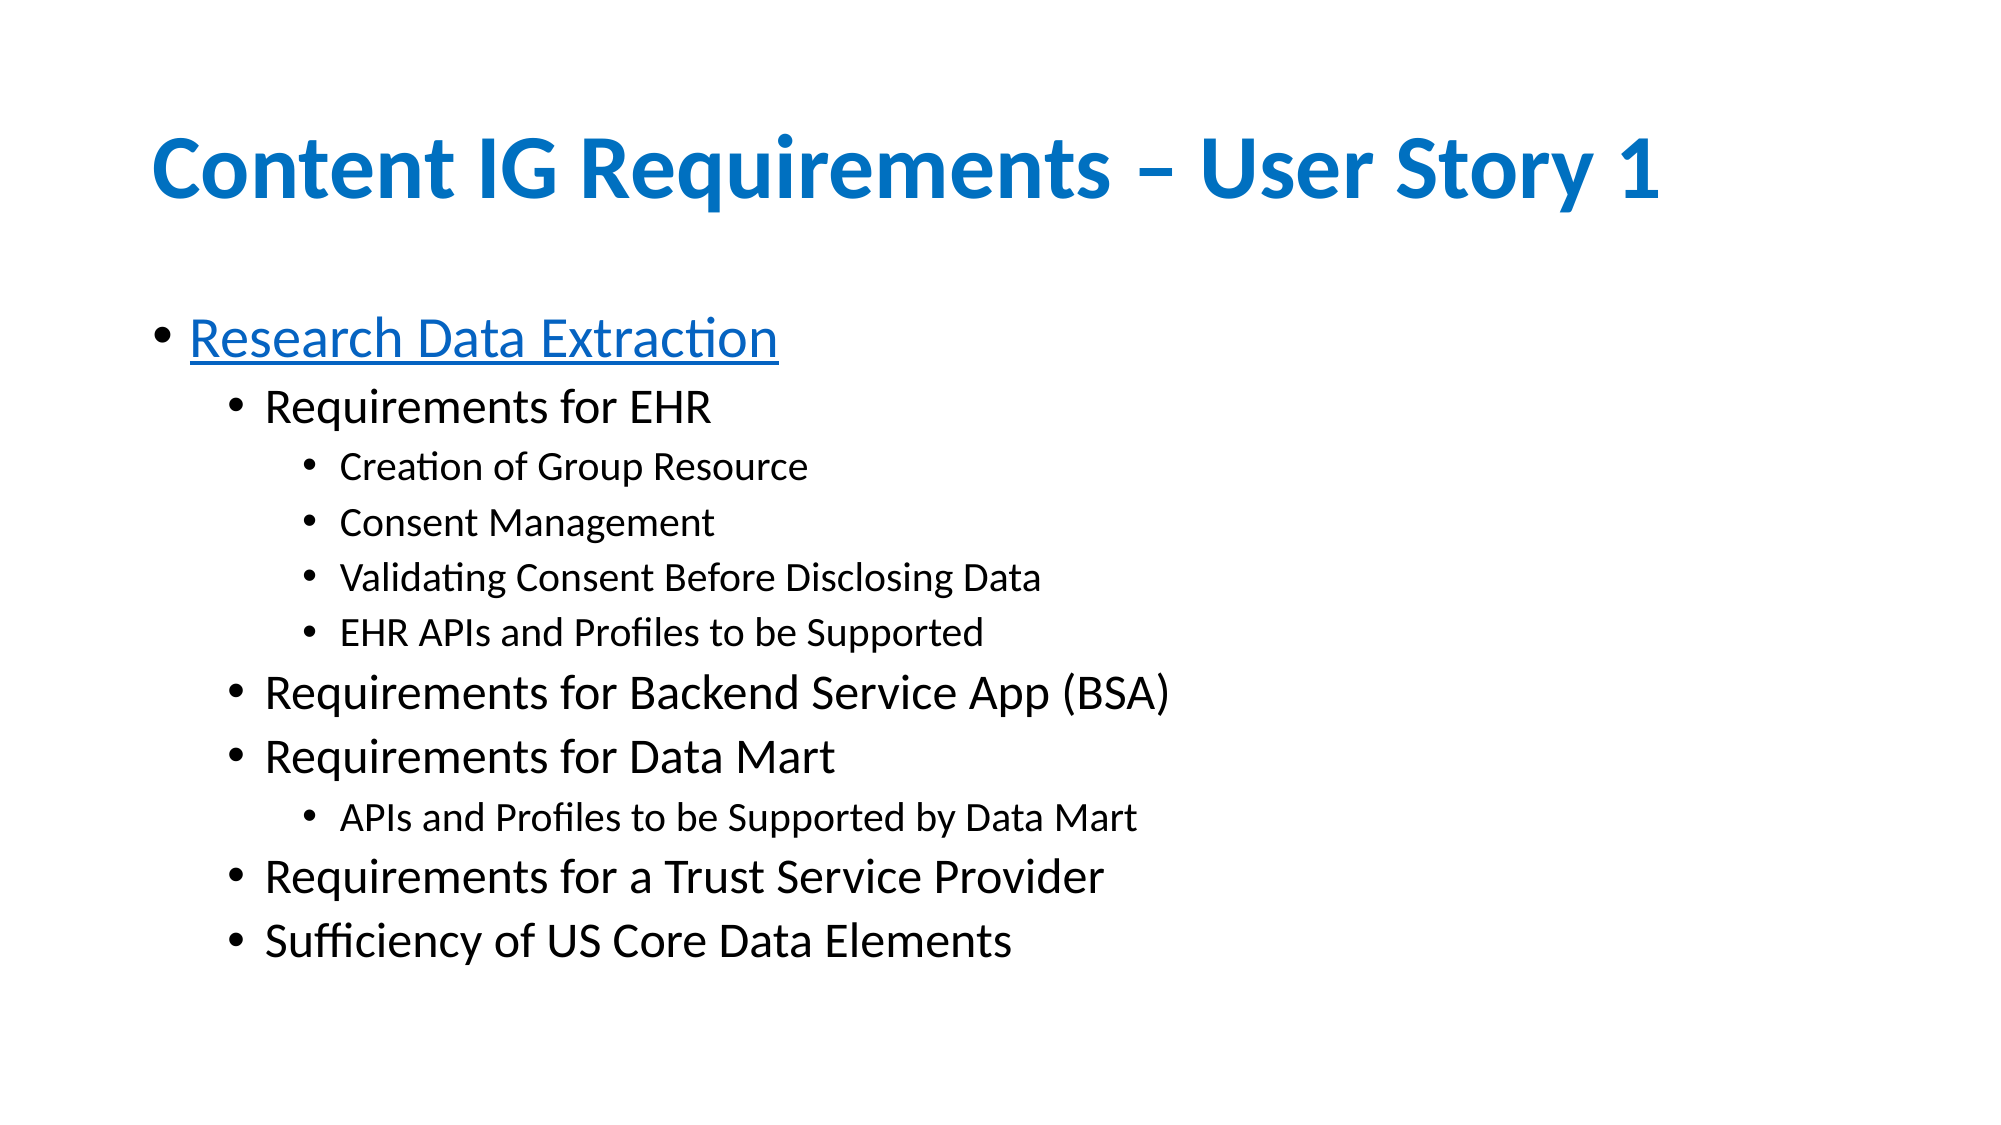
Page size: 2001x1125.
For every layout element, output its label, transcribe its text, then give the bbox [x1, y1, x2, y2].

list Research Data Extraction Requirements for EHR Creation of Group Resource Consent Management Validating Consent Before Disclosing Data EHR APIs and Profiles to be Supported Requirements for Backend Service App (BSA) Requirements for Data Mart APIs and Profiles to be Supported by Data Mart Requirements for a Trust Service Provider Sufficiency of US Core Data Elements [137, 299, 1863, 1014]
title Content IG Requirements – User Story 1 [137, 59, 1863, 278]
